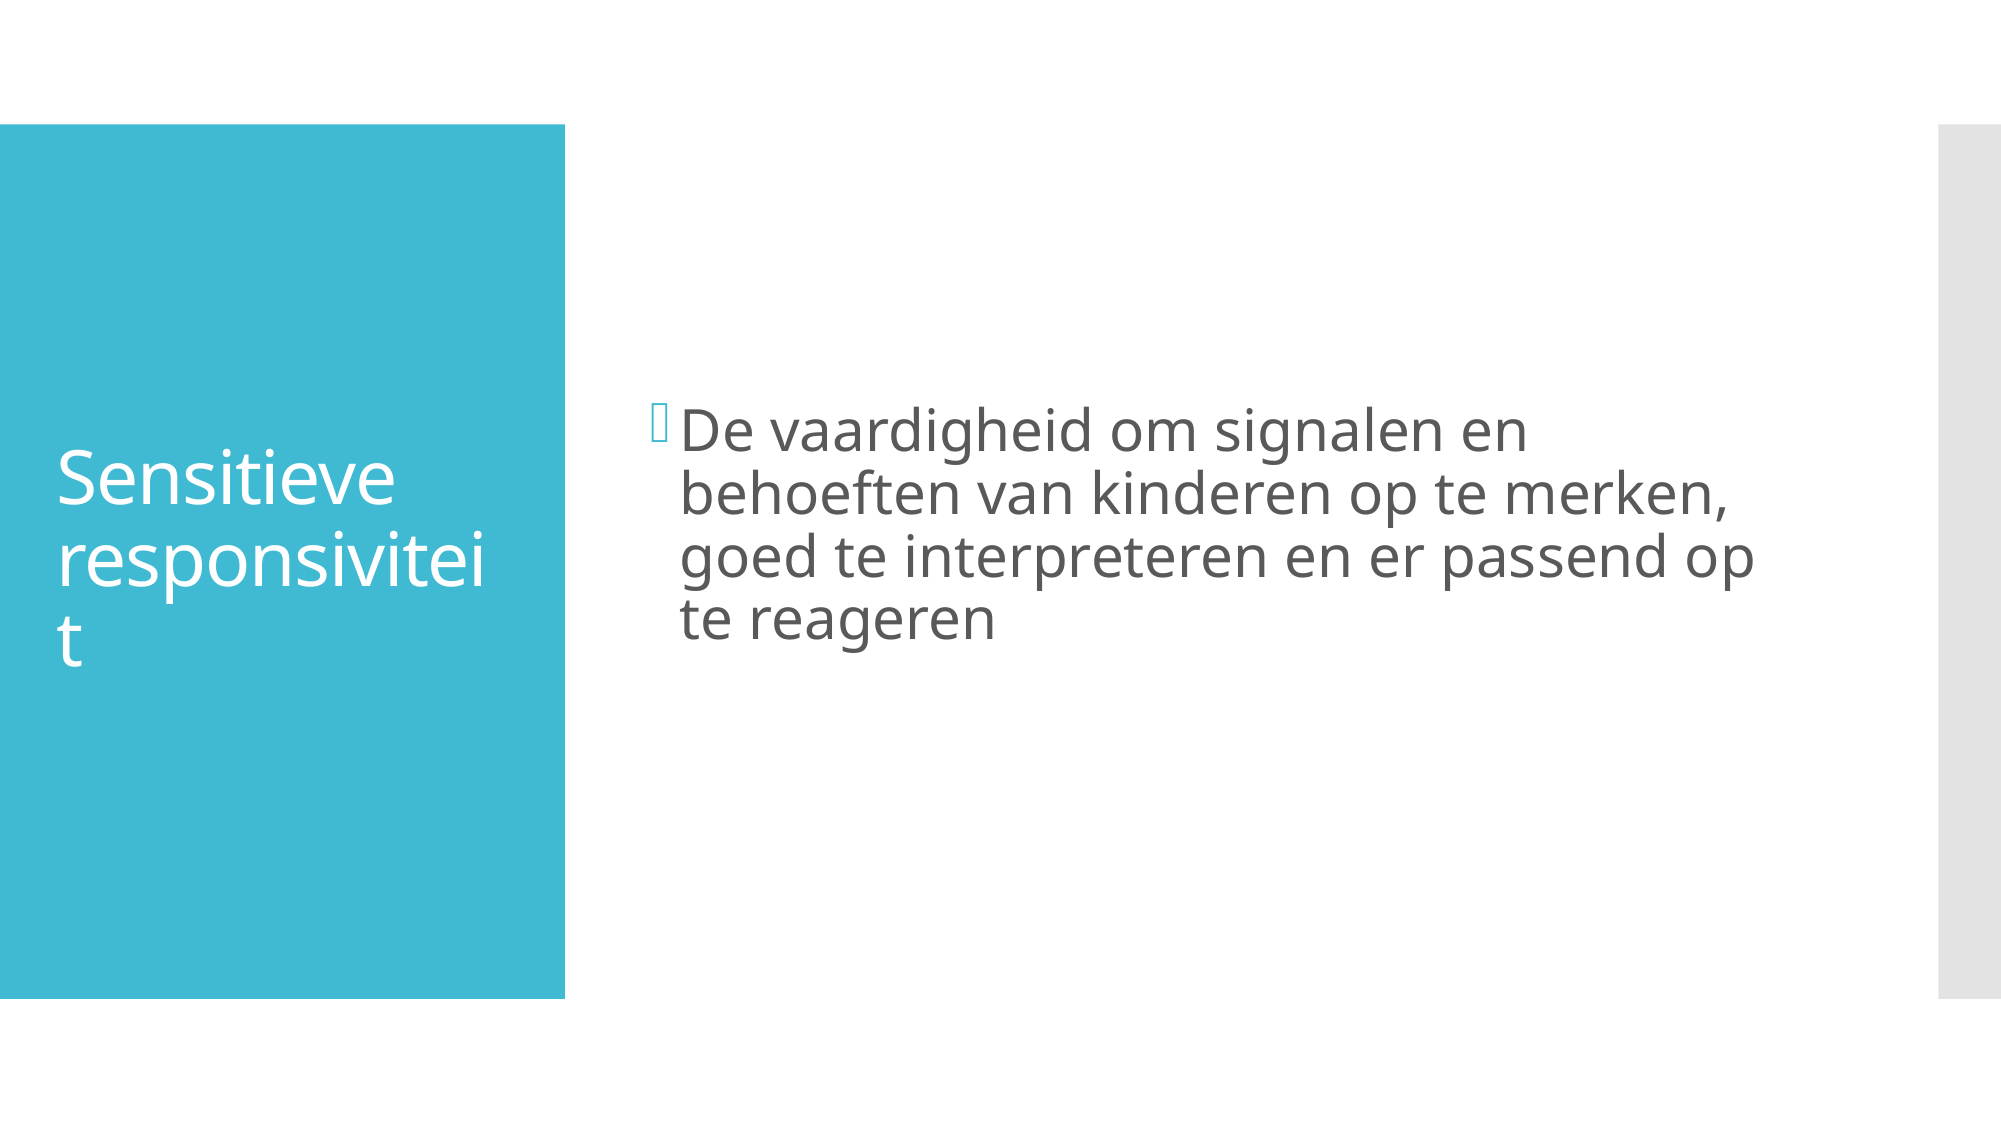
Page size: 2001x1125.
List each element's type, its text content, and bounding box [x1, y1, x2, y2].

list De vaardigheid om signalen en behoeften van kinderen op te merken, goed te interpreteren en er passend op te reageren [634, 141, 1835, 982]
title Sensitieve responsiviteit [41, 184, 525, 940]
